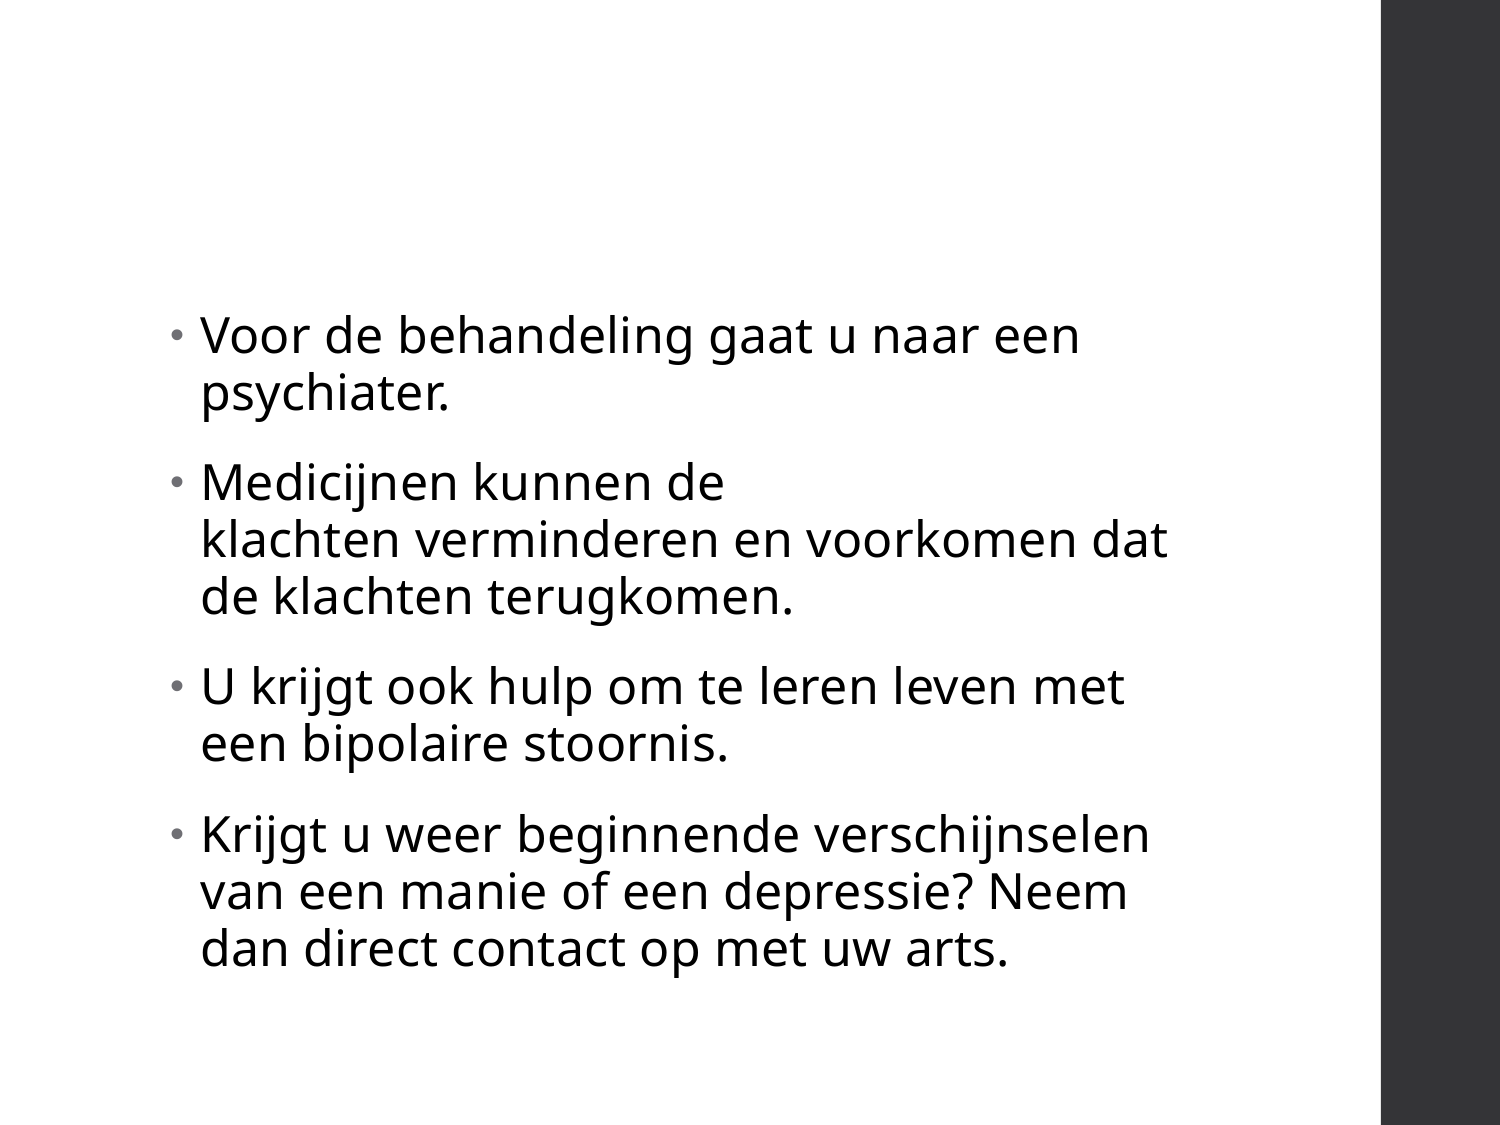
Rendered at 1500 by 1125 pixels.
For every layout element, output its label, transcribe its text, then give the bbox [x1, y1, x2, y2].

list Voor de behandeling gaat u naar een psychiater. Medicijnen kunnen de klachten verminderen en voorkomen dat de klachten terugkomen. U krijgt ook hulp om te leren leven met een bipolaire stoornis. Krijgt u weer beginnende verschijnselen van een manie of een depressie? Neem dan direct contact op met uw arts. [155, 299, 1213, 1014]
